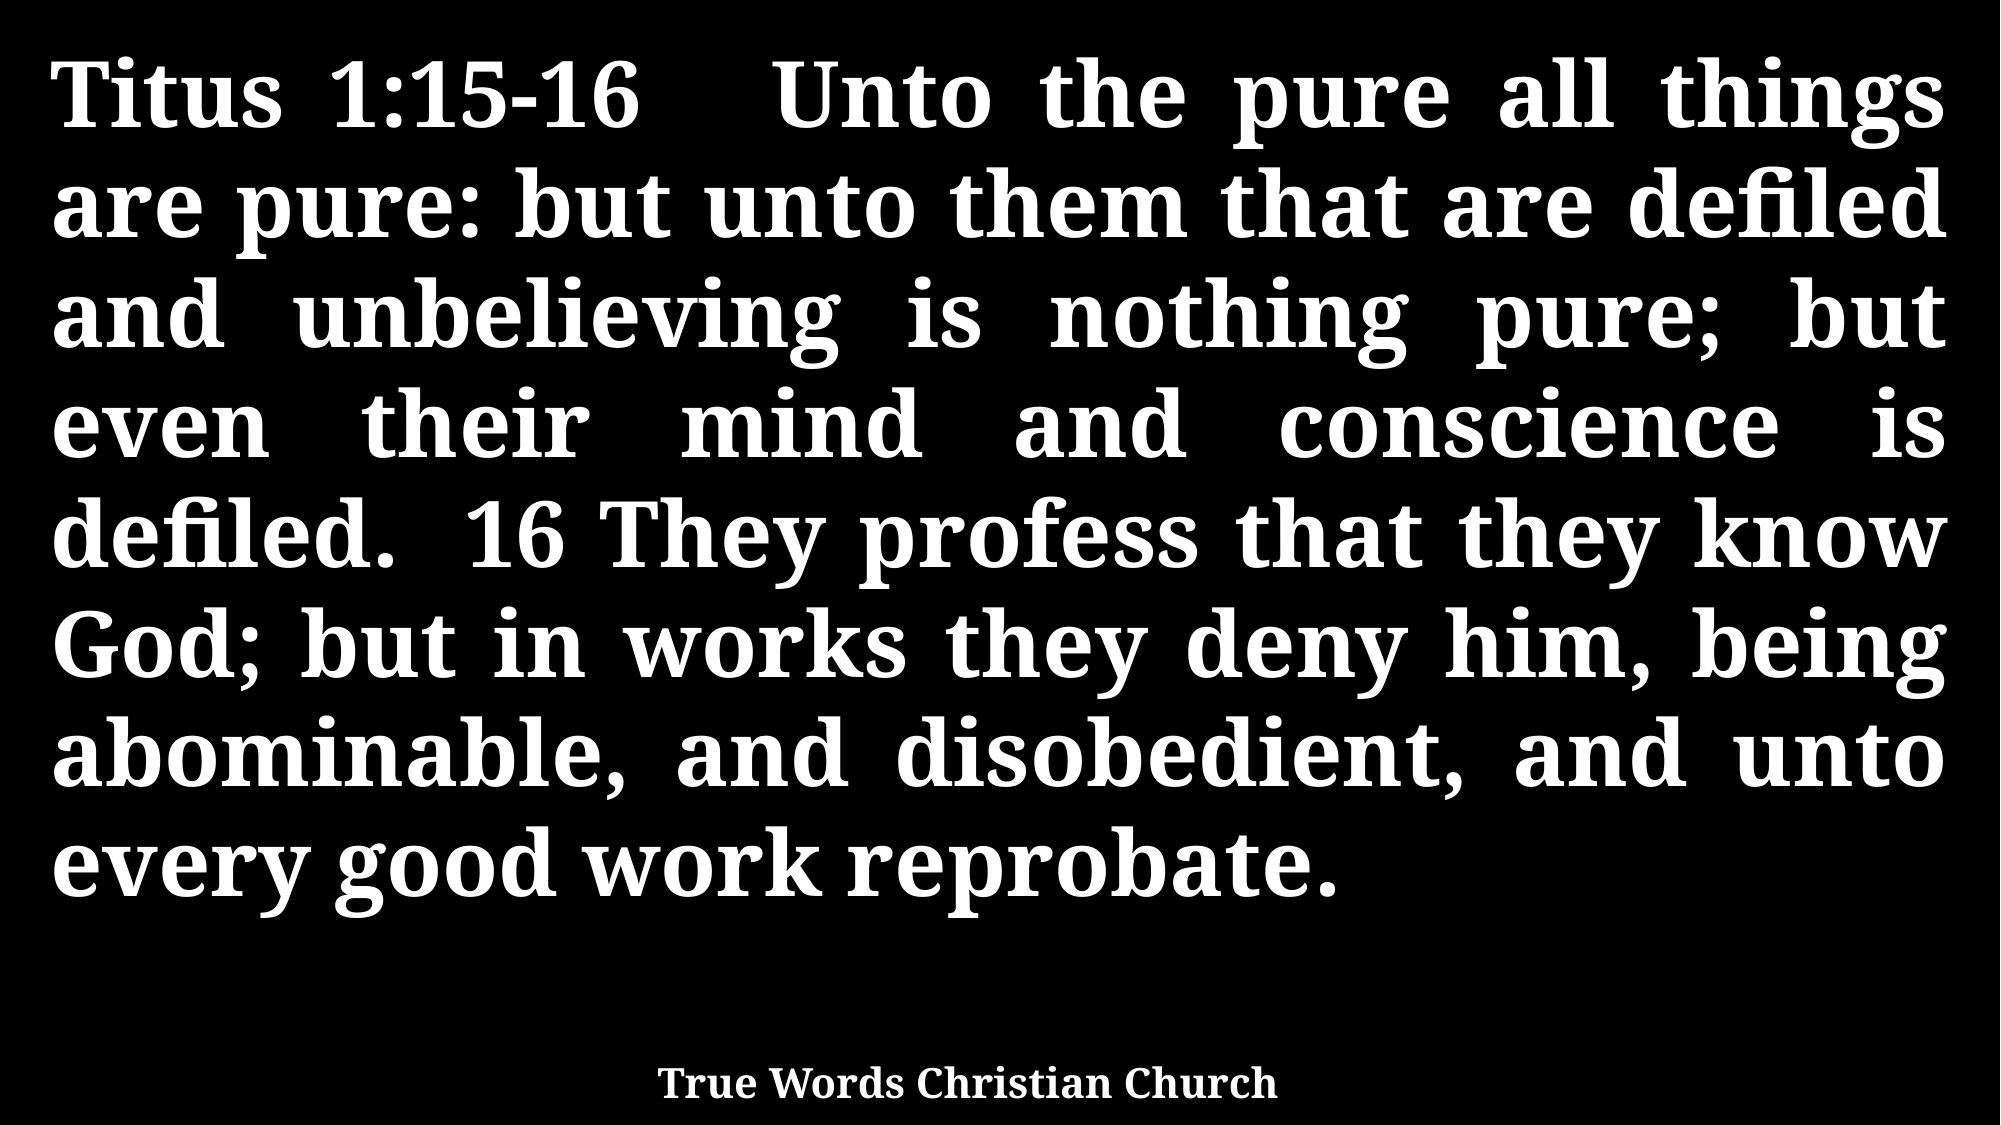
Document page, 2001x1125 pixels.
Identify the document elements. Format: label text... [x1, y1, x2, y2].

text_box Titus 1:15-16 Unto the pure all things are pure: but unto them that are defiled and unbelieving is nothing pure; but even their mind and conscience is defiled. 16 They profess that they know God; but in works they deny him, being abominable, and disobedient, and unto every good work reprobate. [35, 28, 1965, 923]
text_box True Words Christian Church [642, 1049, 1294, 1114]
